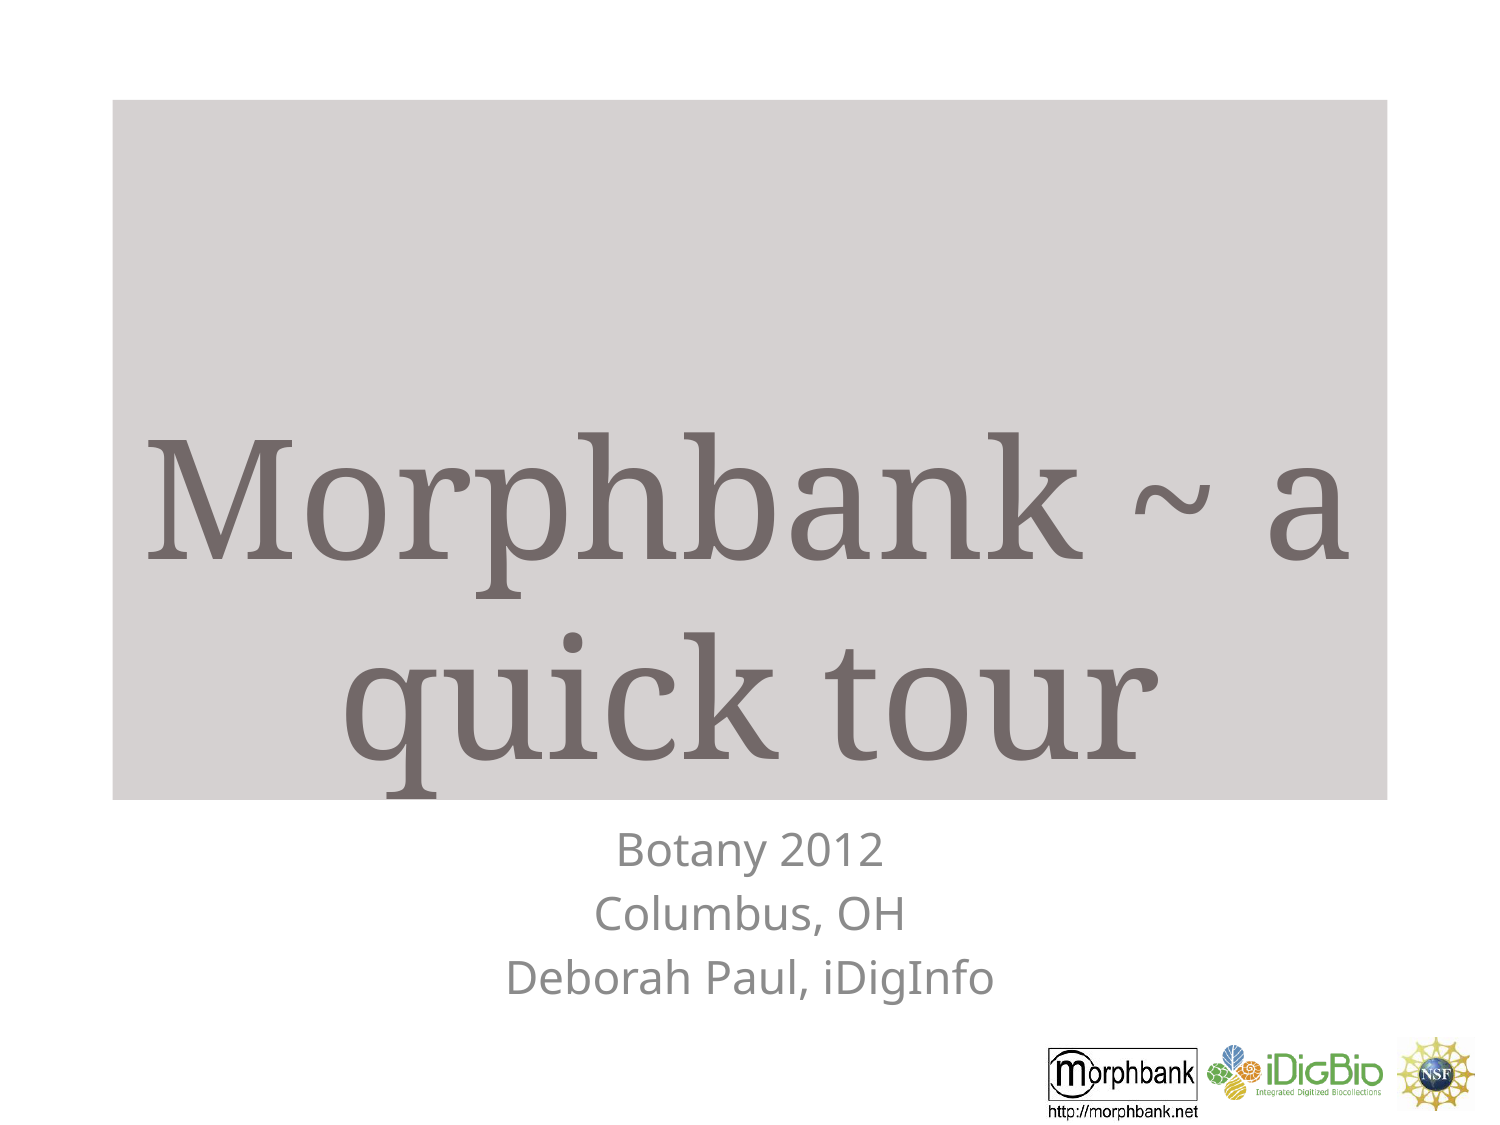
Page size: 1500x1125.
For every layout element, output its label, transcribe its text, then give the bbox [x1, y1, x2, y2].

slide_number 0 [1074, 1042, 1425, 1103]
title Morphbank ~ a quick tour [112, 99, 1388, 800]
picture [1045, 1044, 1198, 1123]
picture [1397, 1037, 1475, 1111]
subtitle Botany 2012 Columbus, OH Deborah Paul, iDigInfo [225, 812, 1275, 1013]
